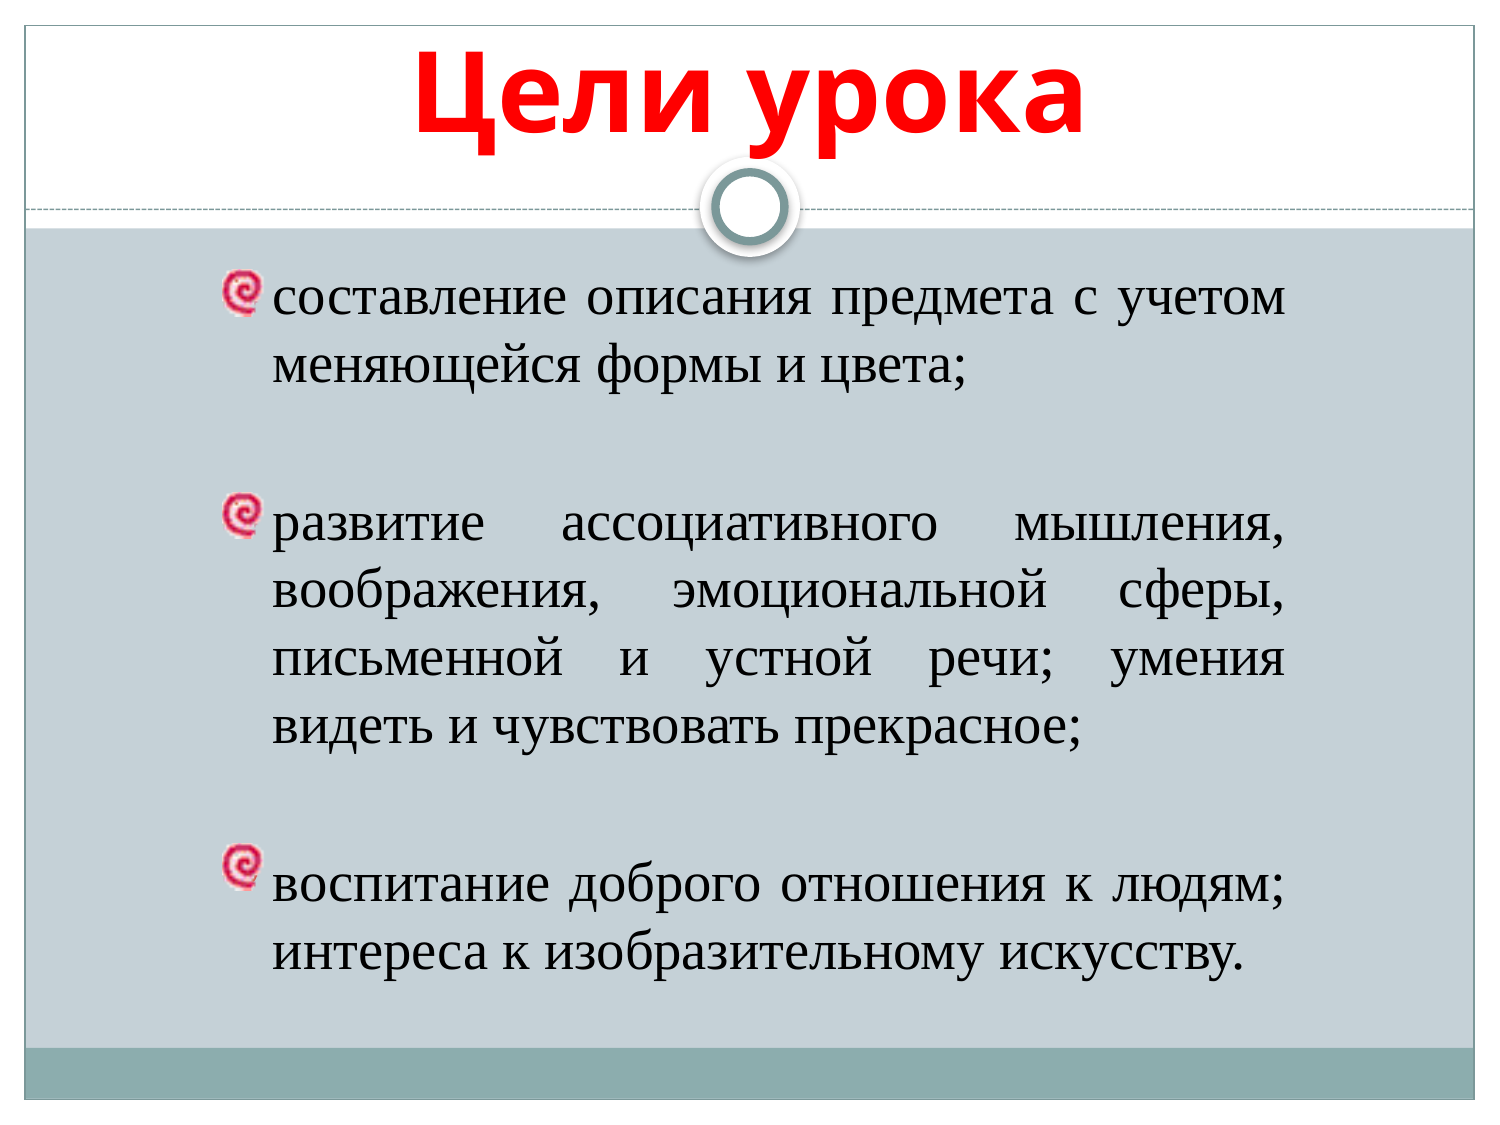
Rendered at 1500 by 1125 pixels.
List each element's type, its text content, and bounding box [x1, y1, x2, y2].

list составление описания предмета с учетом меняющейся формы и цвета; развитие ассоциативного мышления, воображения, эмоциональной сферы, письменной и устной речи; умения видеть и чувствовать прекрасное; воспитание доброго отношения к людям; интереса к изобразительному искусству. [210, 250, 1301, 1001]
picture [222, 843, 267, 891]
picture [222, 491, 267, 540]
title Цели урока [49, 37, 1450, 162]
picture [222, 269, 267, 317]
